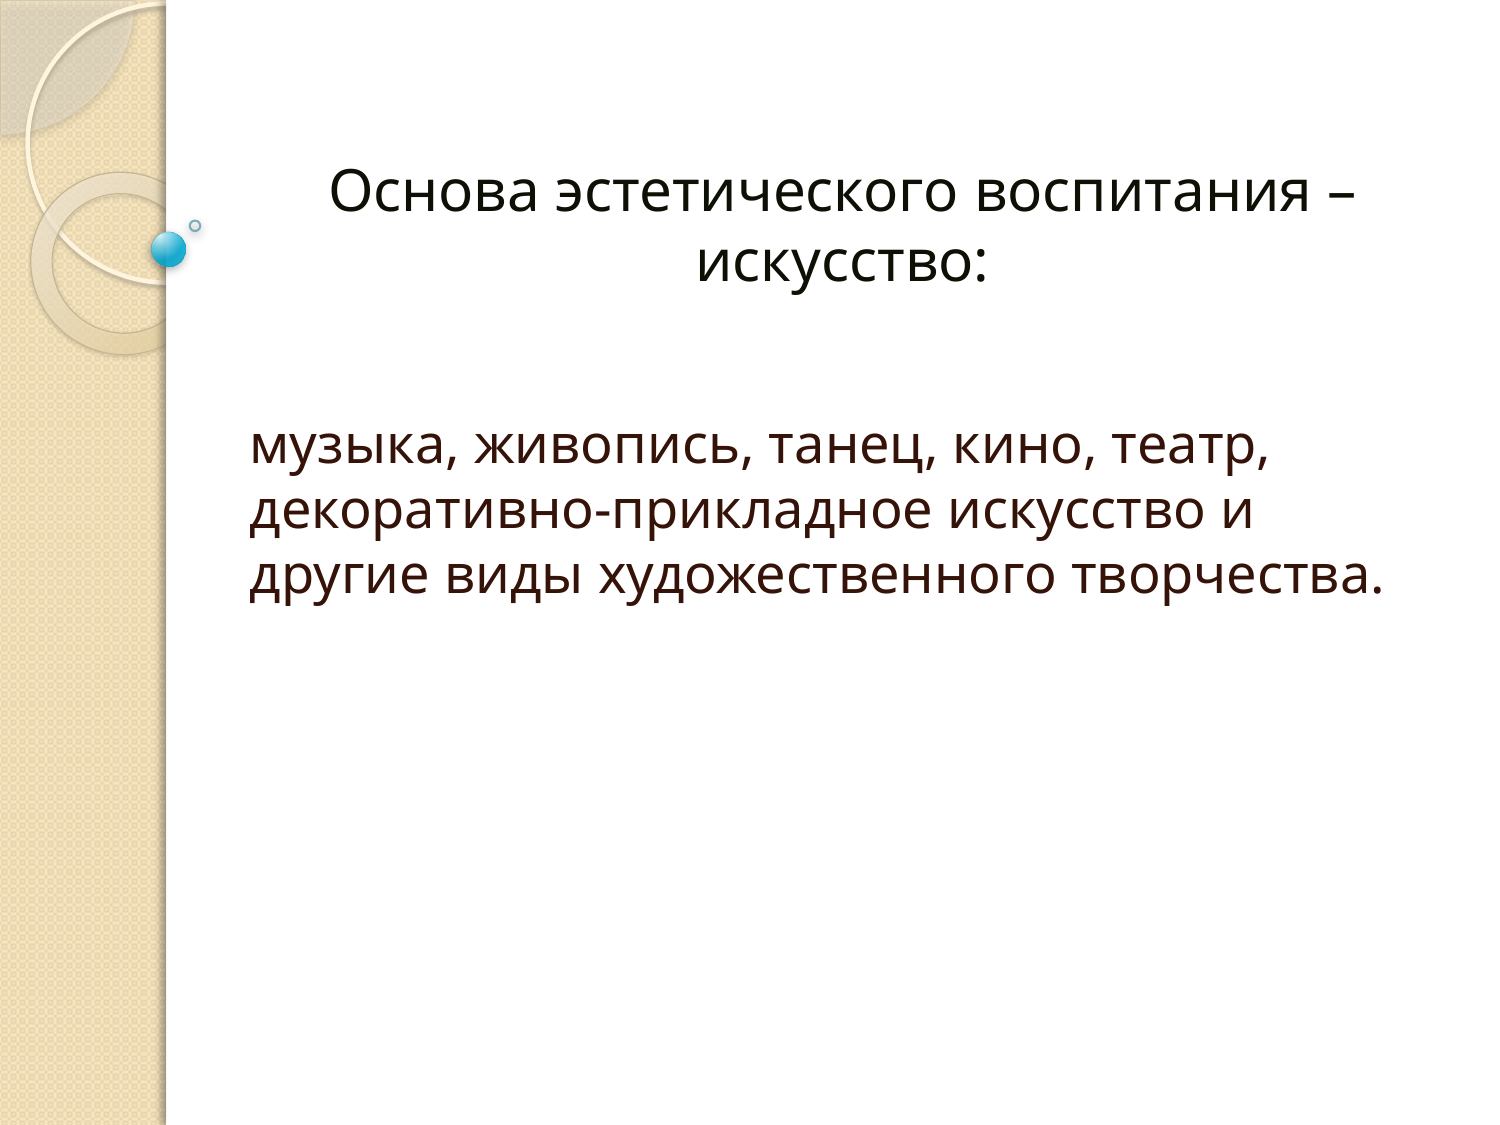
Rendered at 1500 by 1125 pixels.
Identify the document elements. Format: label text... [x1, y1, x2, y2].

subtitle музыка, живопись, танец, кино, театр, декоративно-прикладное искусство и другие виды художественного творчества. [230, 408, 1446, 697]
title Основа эстетического воспитания – искусство: [234, 59, 1450, 301]
